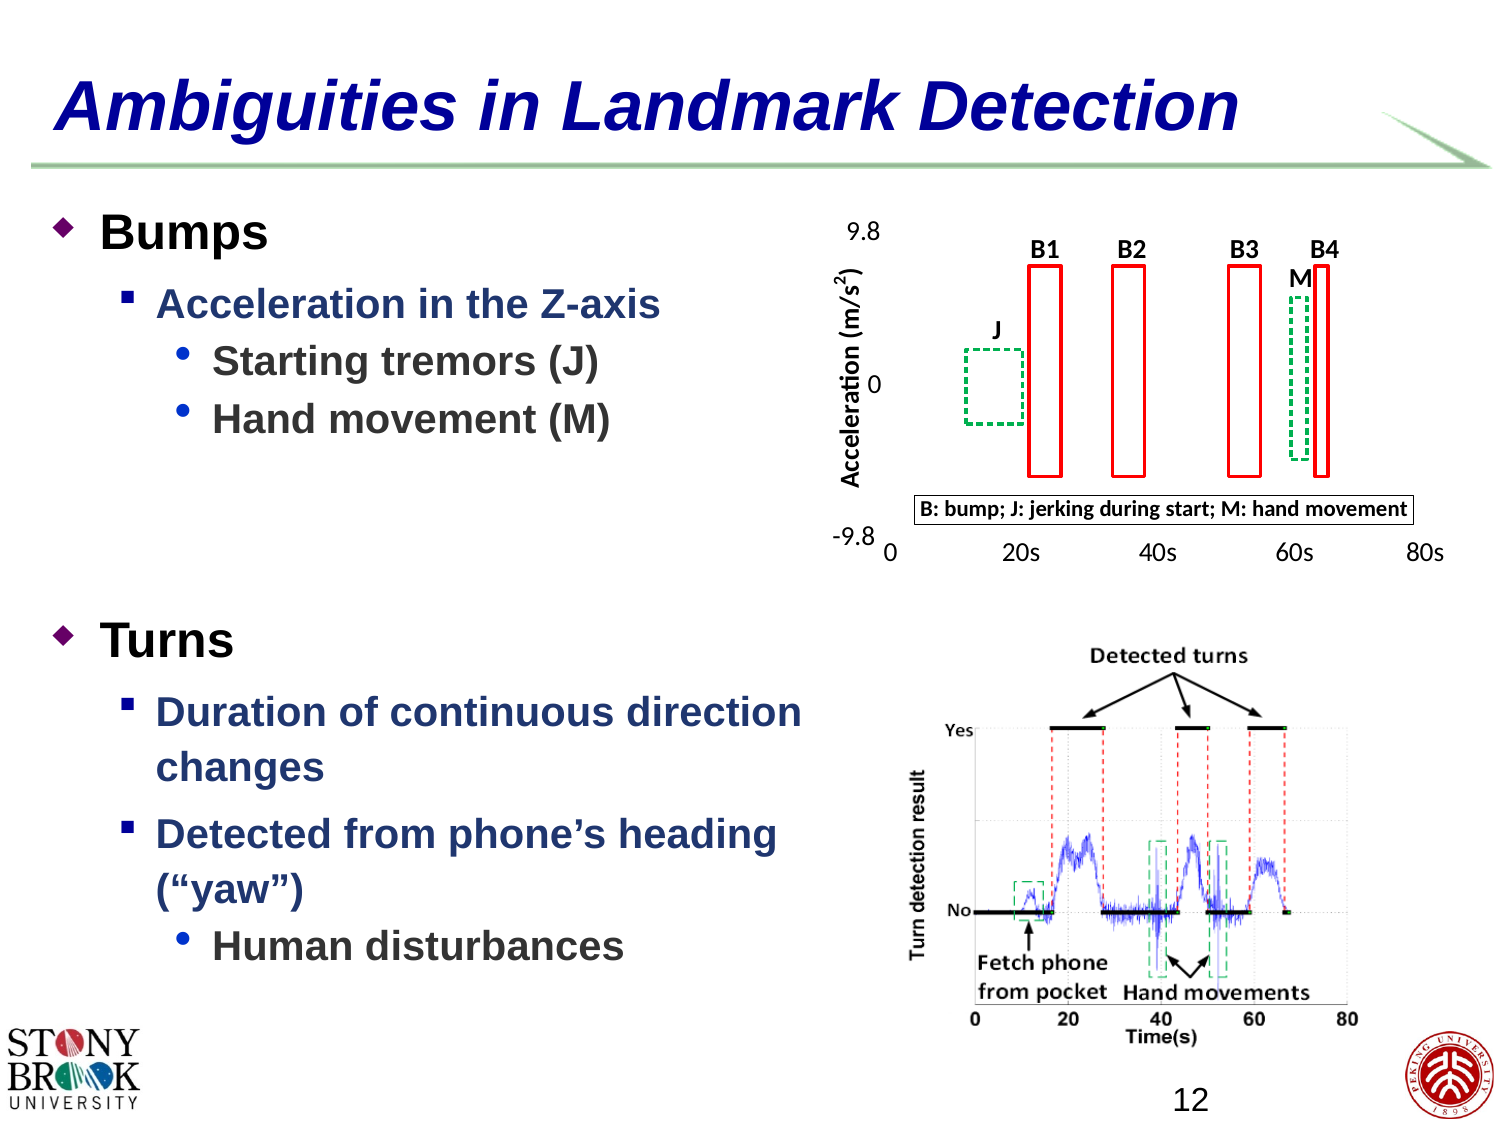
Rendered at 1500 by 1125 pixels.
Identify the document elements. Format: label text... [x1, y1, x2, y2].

picture [712, 176, 1500, 617]
picture [889, 634, 1362, 1065]
picture [0, 1012, 147, 1125]
picture [1405, 1031, 1494, 1119]
title Ambiguities in Landmark Detection [39, 52, 1390, 164]
list Bumps Acceleration in the Z-axis Starting tremors (J) Hand movement (M) Turns Duration of continuous direction changes Detected from phone’s heading (“yaw”) Human disturbances [37, 176, 858, 1032]
